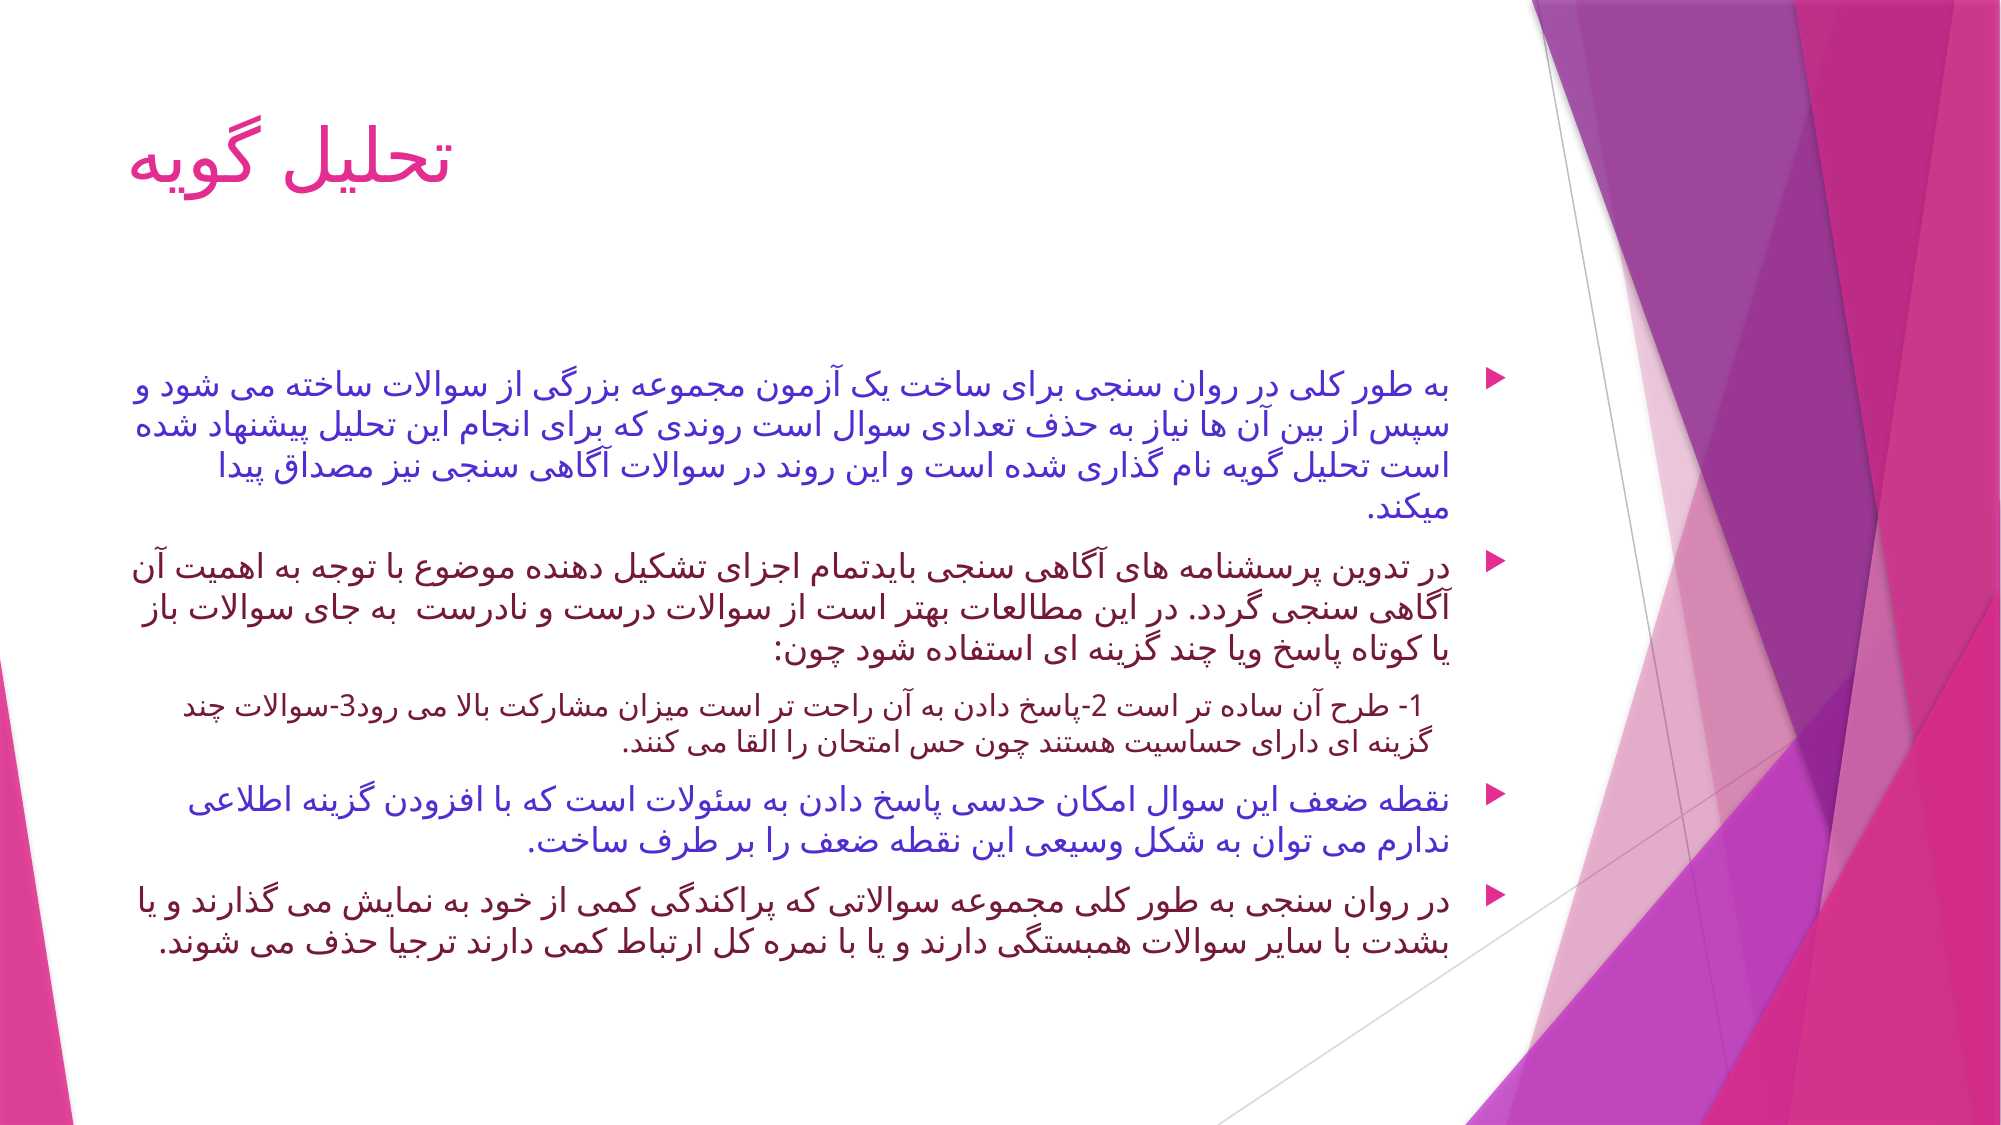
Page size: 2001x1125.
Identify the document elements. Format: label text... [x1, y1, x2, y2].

list به طور کلی در روان سنجی برای ساخت یک آزمون مجموعه بزرگی از سوالات ساخته می شود و سپس از بین آن ها نیاز به حذف تعدادی سوال است روندی که برای انجام این تحلیل پیشنهاد شده است تحلیل گویه نام گذاری شده است و این روند در سوالات آگاهی سنجی نیز مصداق پیدا میکند. در تدوین پرسشنامه های آگاهی سنجی بایدتمام اجزای تشکیل دهنده موضوع با توجه به اهمیت آن آگاهی سنجی گردد. در این مطالعات بهتر است از سوالات درست و نادرست به جای سوالات باز یا کوتاه پاسخ ویا چند گزینه ای استفاده شود چون: 1- طرح آن ساده تر است 2-پاسخ دادن به آن راحت تر است میزان مشارکت بالا می رود3-سوالات چند گزینه ای دارای حساسیت هستند چون حس امتحان را القا می کنند. نقطه ضعف این سوال امکان حدسی پاسخ دادن به سئولات است که با افزودن گزینه اطلاعی ندارم می توان به شکل وسیعی این نقطه ضعف را بر طرف ساخت. در روان سنجی به طور کلی مجموعه سوالاتی که پراکندگی کمی از خود به نمایش می گذارند و یا بشدت با سایر سوالات همبستگی دارند و یا با نمره کل ارتباط کمی دارند ترجیا حذف می شوند. [111, 354, 1522, 992]
title تحلیل گویه [111, 99, 1522, 317]
